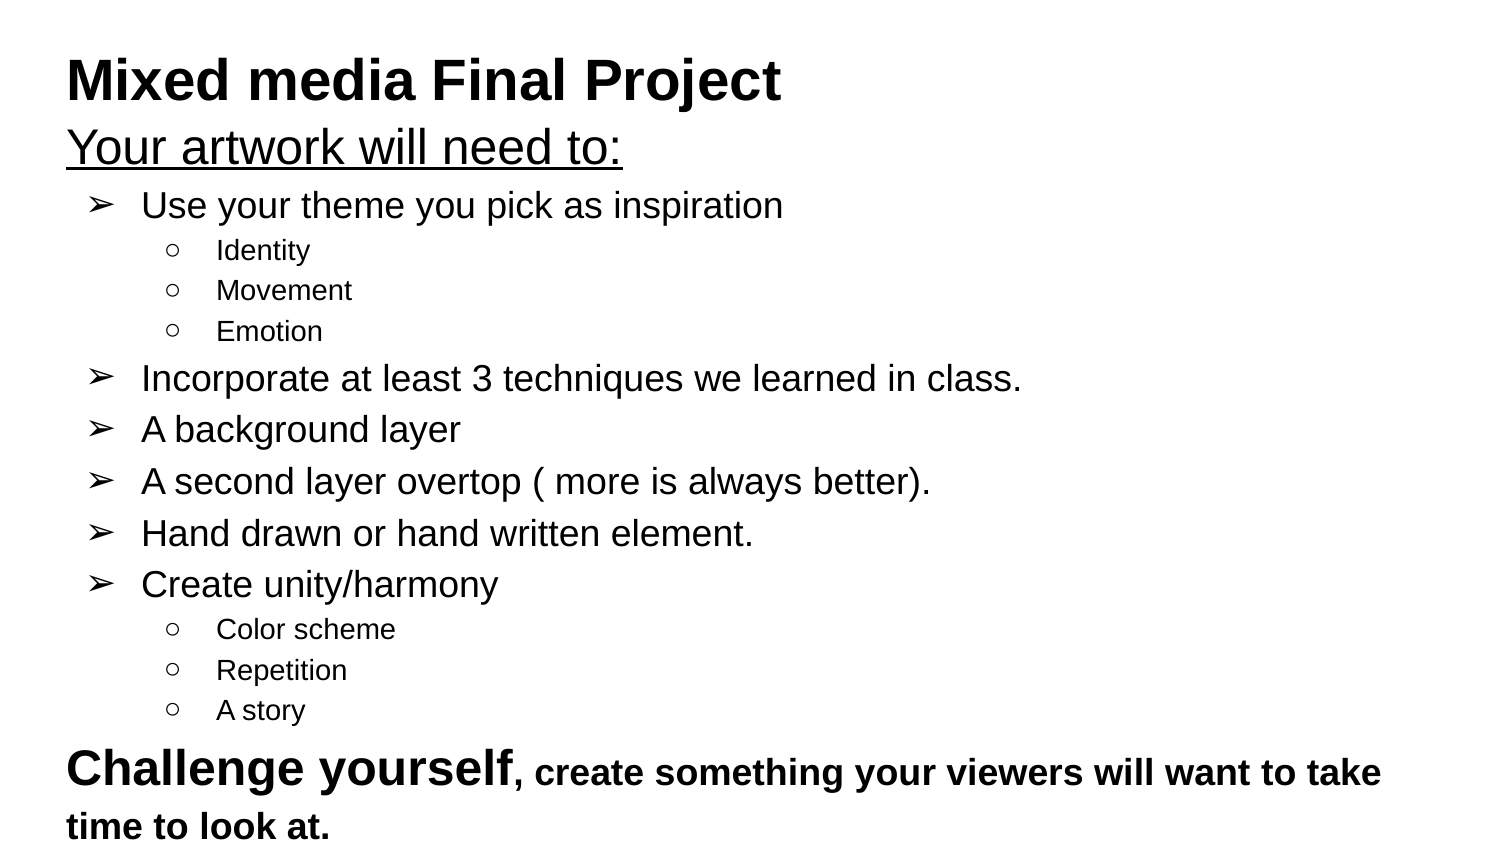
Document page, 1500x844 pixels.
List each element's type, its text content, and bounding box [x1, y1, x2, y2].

list Your artwork will need to: Use your theme you pick as inspiration Identity Movement Emotion Incorporate at least 3 techniques we learned in class. A background layer A second layer overtop ( more is always better). Hand drawn or hand written element. Create unity/harmony Color scheme Repetition A story Challenge yourself, create something your viewers will want to take time to look at. [51, 90, 1449, 720]
title Mixed media Final Project [51, 26, 1449, 90]
